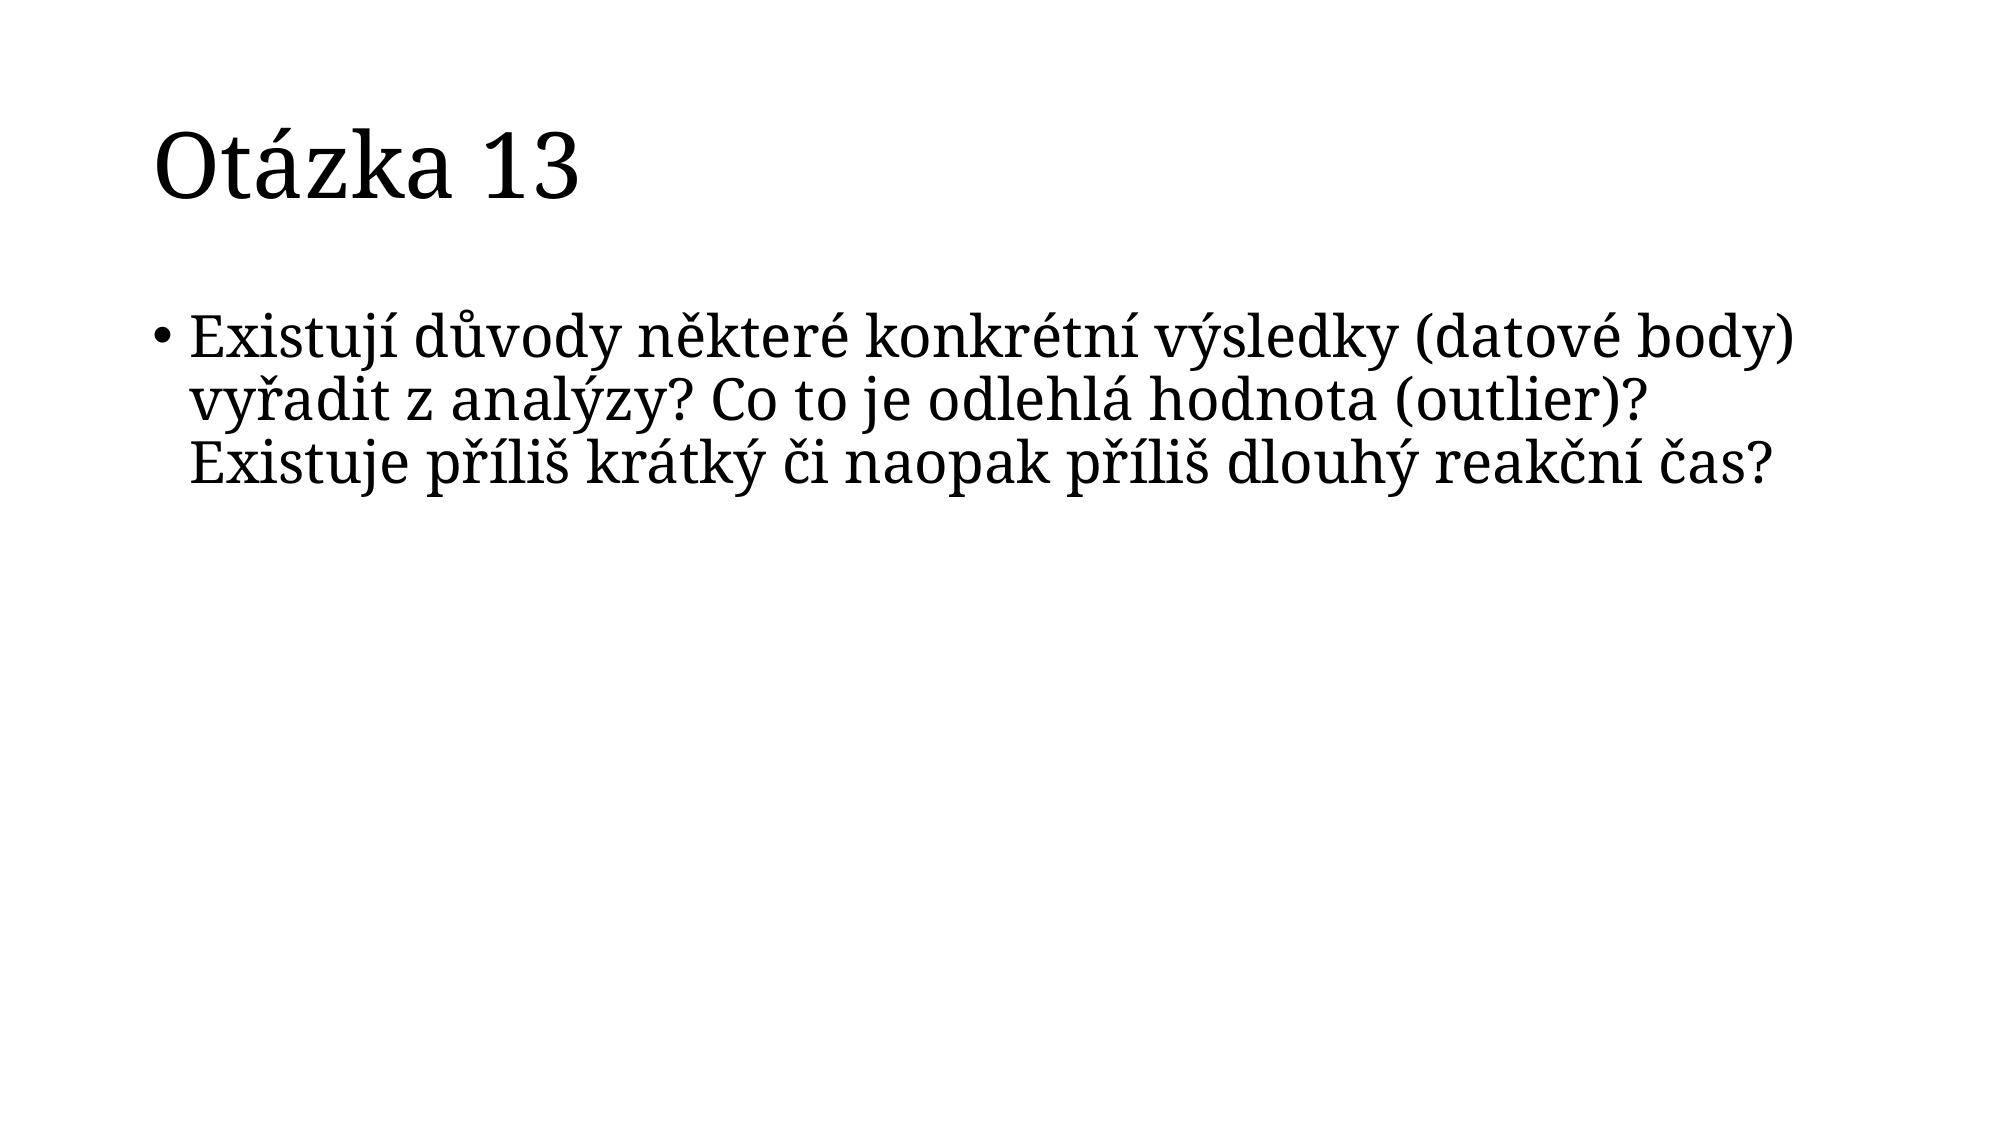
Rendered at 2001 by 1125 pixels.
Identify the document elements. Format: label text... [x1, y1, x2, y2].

list Existují důvody některé konkrétní výsledky (datové body) vyřadit z analýzy? Co to je odlehlá hodnota (outlier)? Existuje příliš krátký či naopak příliš dlouhý reakční čas? [137, 299, 1863, 1014]
title Otázka 13 [137, 59, 1863, 278]
